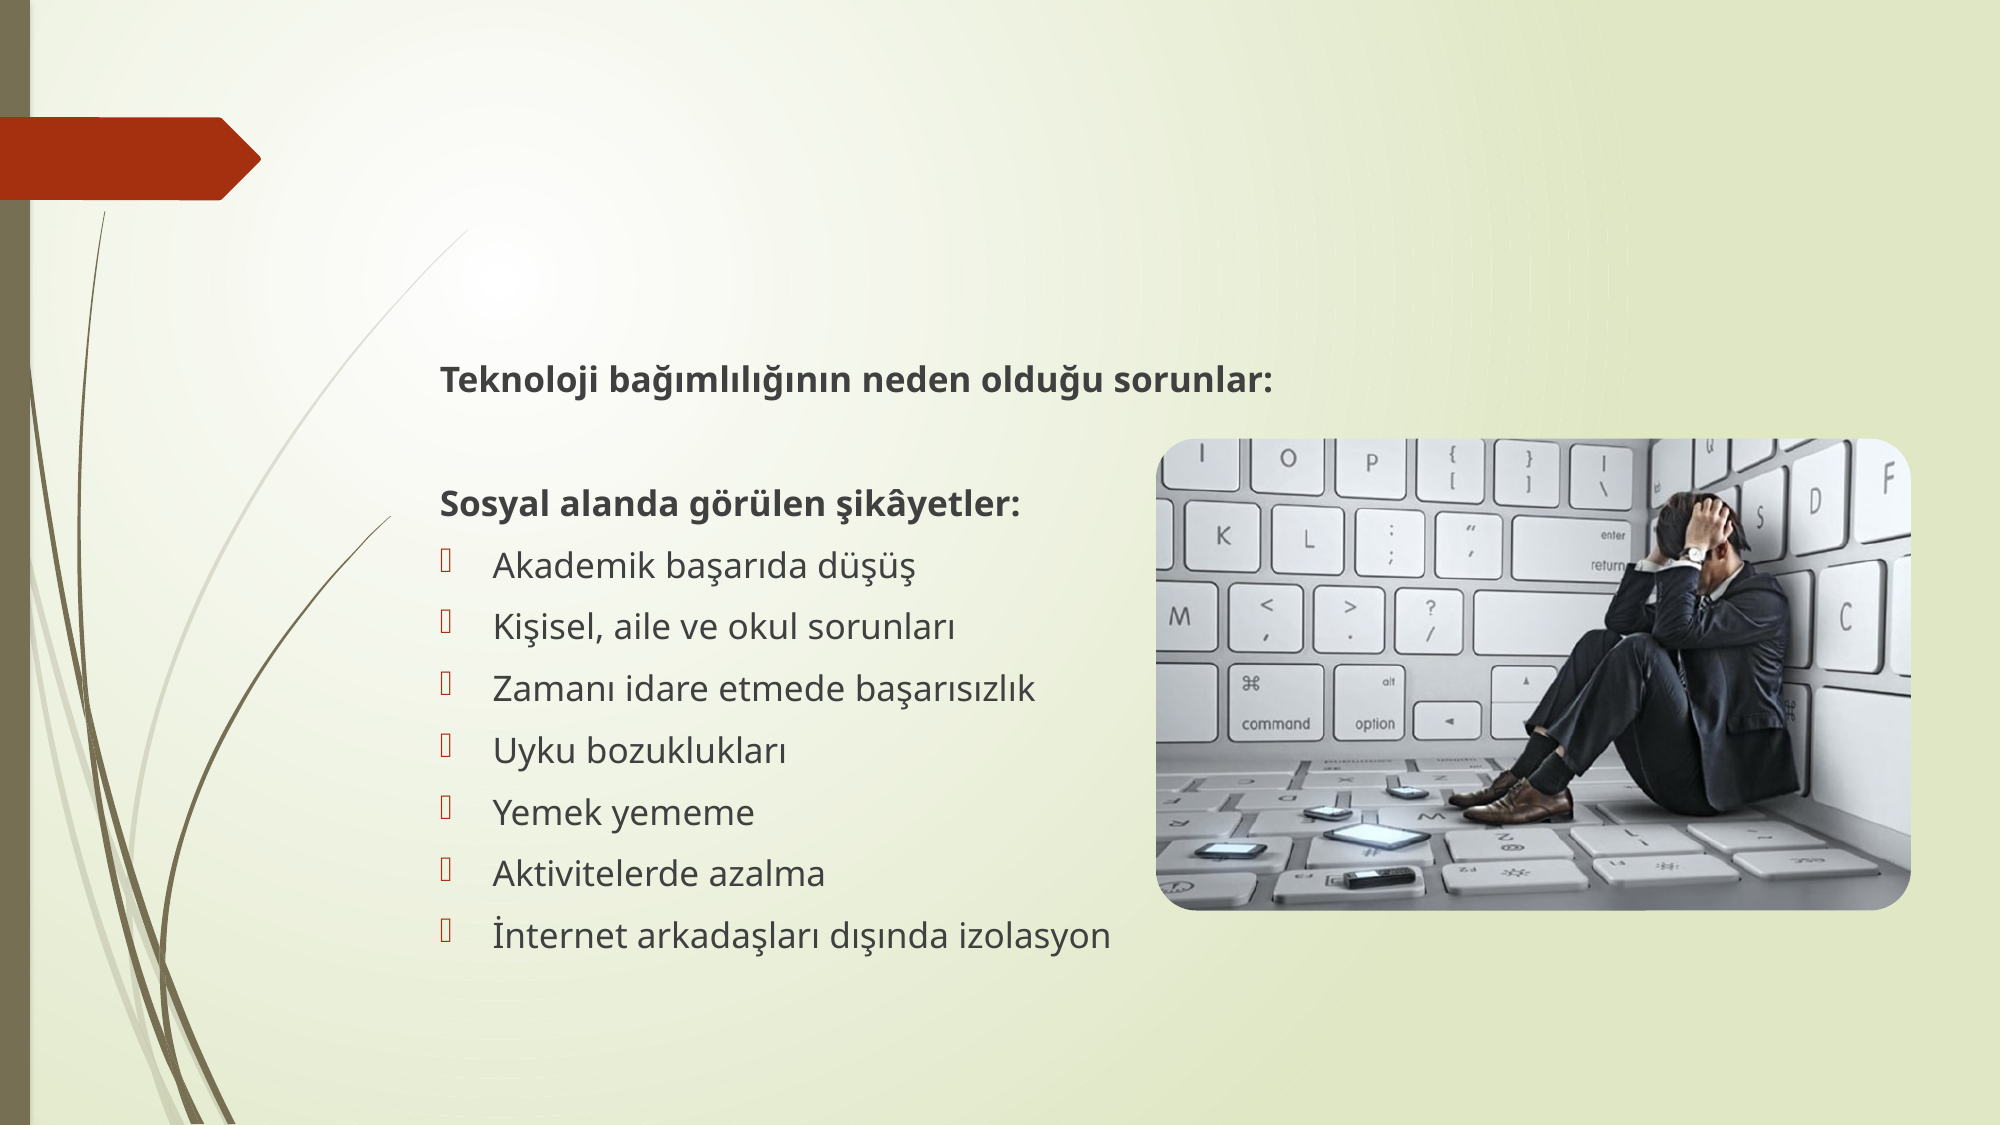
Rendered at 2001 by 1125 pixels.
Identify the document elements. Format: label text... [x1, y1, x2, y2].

list Teknoloji bağımlılığının neden olduğu sorunlar: Sosyal alanda görülen şikâyetler: Akademik başarıda düşüş Kişisel, aile ve okul sorunları Zamanı idare etmede başarısızlık Uyku bozuklukları Yemek yememe Aktivitelerde azalma İnternet arkadaşları dışında izolasyon [424, 350, 1888, 970]
picture [1155, 438, 1912, 911]
